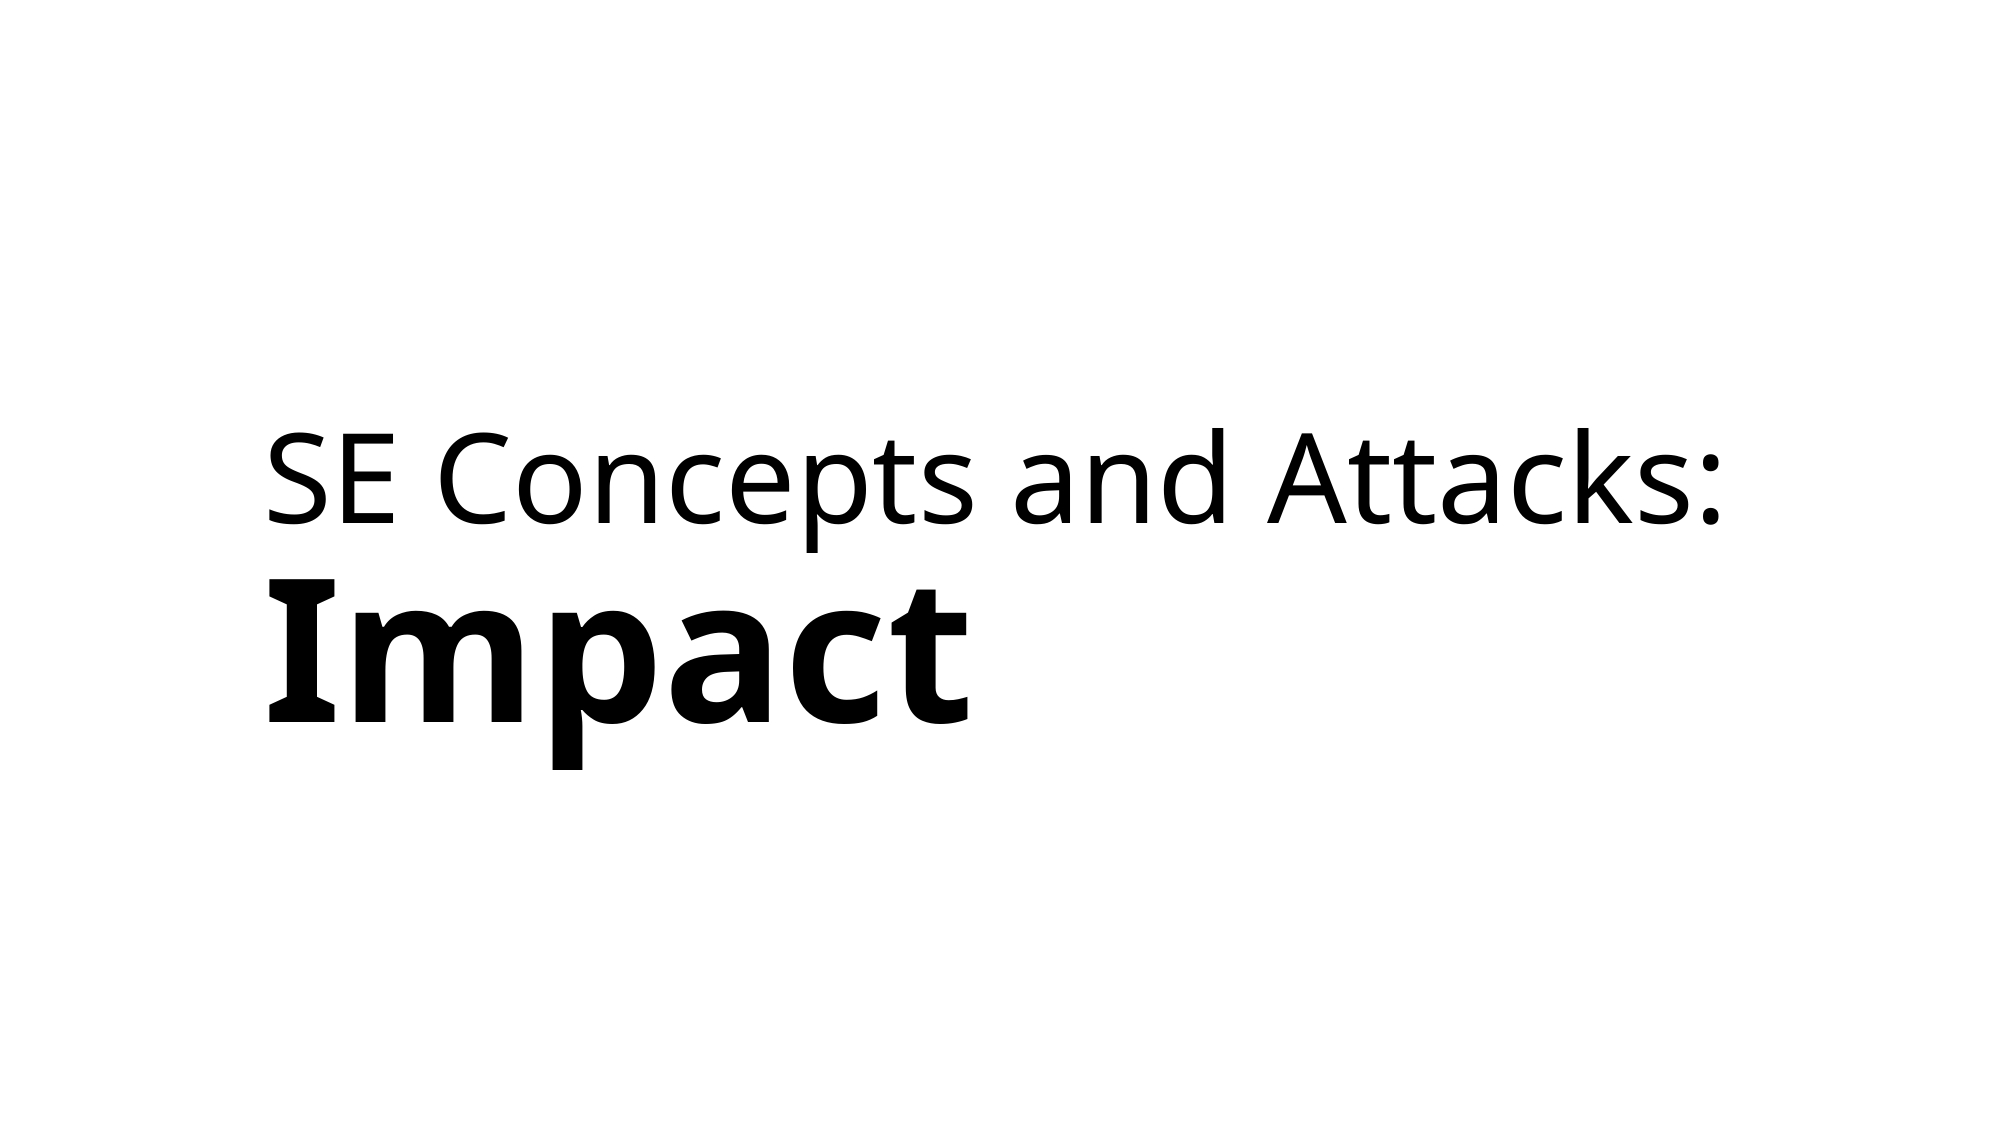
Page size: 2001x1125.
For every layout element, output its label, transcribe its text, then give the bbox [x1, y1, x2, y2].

title SE Concepts and Attacks: Impact [248, 348, 2000, 774]
